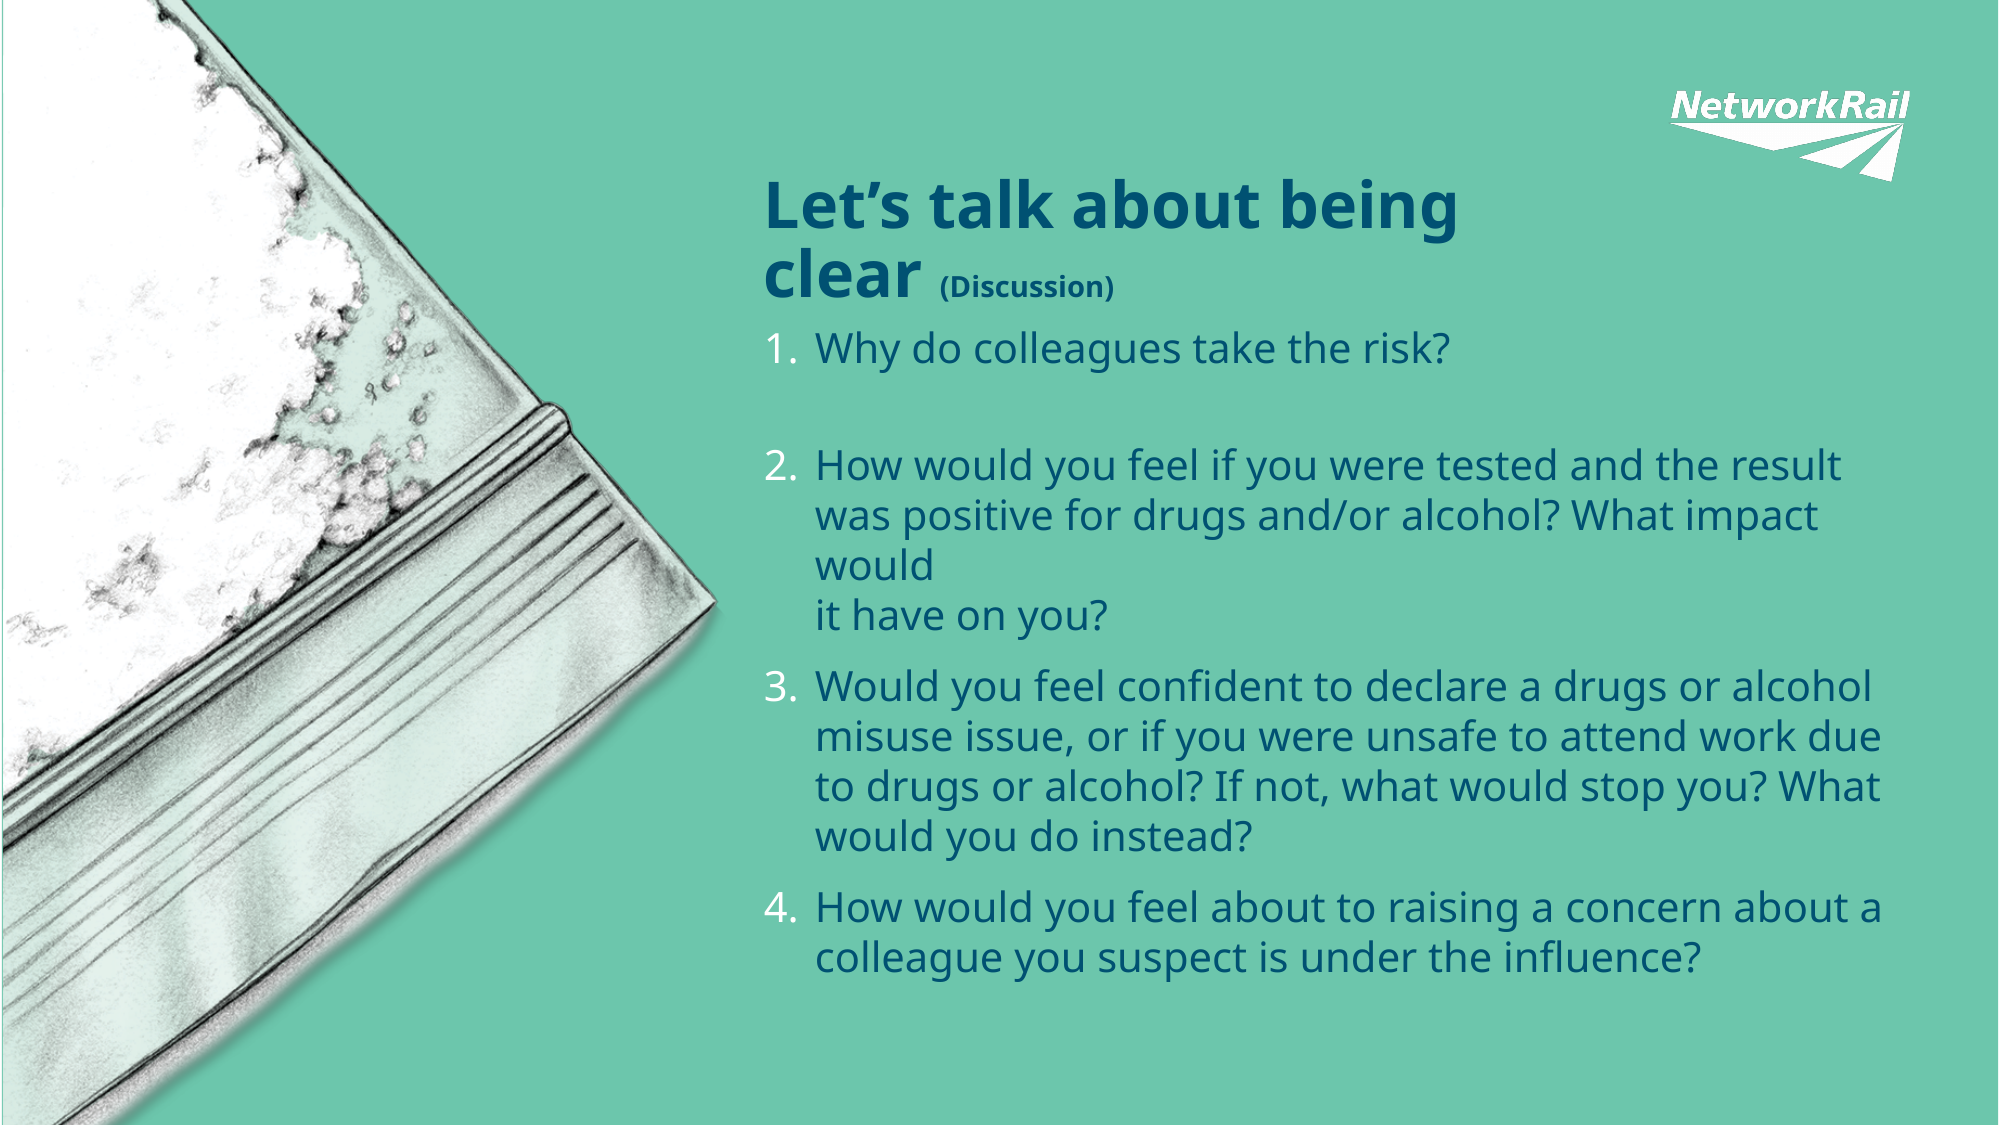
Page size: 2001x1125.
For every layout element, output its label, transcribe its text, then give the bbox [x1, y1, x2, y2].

text_box Why do colleagues take the risk? How would you feel if you were tested and the result was positive for drugs and/or alcohol? What impact would it have on you? Would you feel confident to declare a drugs or alcohol misuse issue, or if you were unsafe to attend work due to drugs or alcohol? If not, what would stop you? What would you do instead? How would you feel about to raising a concern about a colleague you suspect is under the influence? [764, 314, 1910, 1069]
text_box Let’s talk about being clear (Discussion) [764, 172, 1636, 257]
picture [2, 0, 764, 1125]
